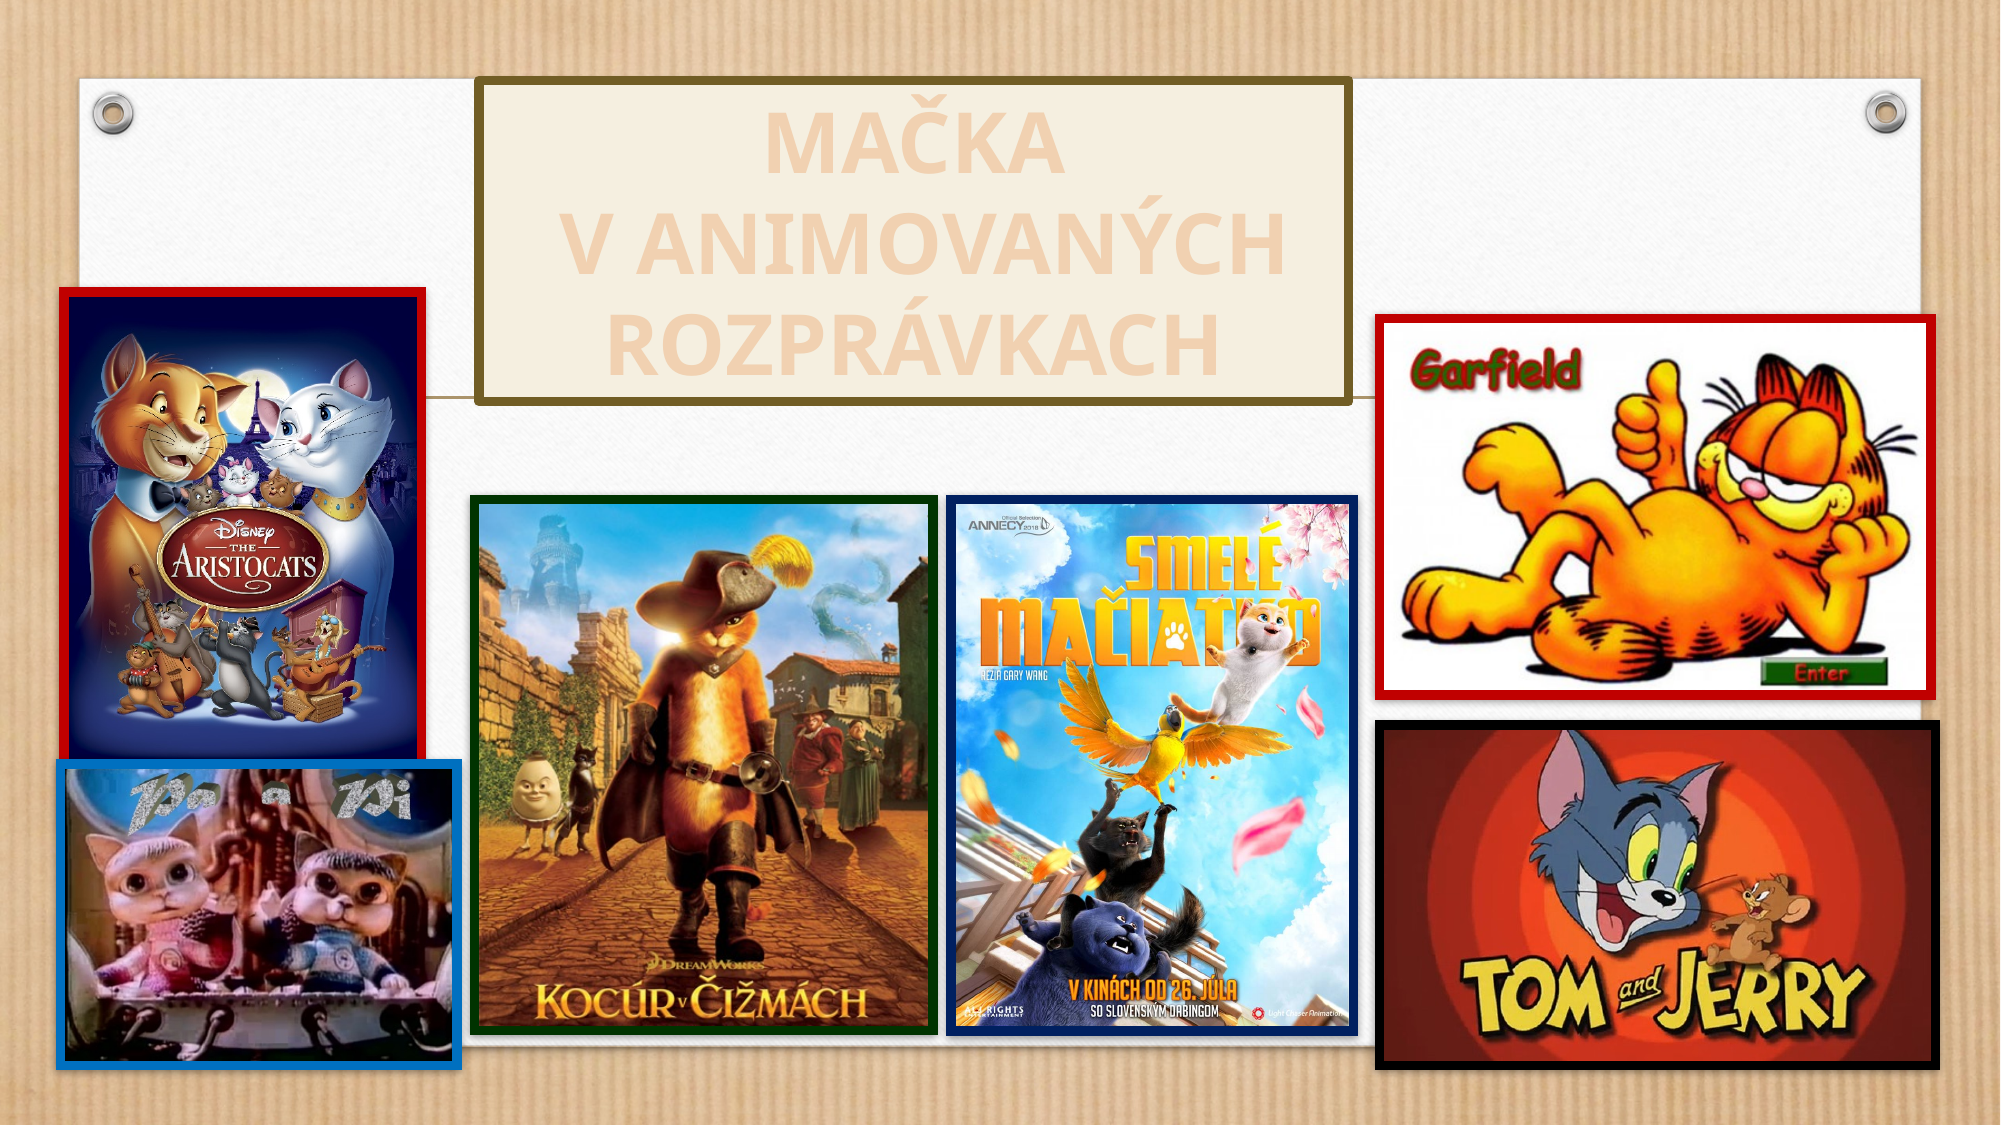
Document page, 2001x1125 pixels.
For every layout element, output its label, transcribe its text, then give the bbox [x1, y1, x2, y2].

title MAČKA V ANIMOVANÝCH ROZPRÁVKACH [478, 79, 1350, 403]
picture [0, 0, 2001, 1125]
